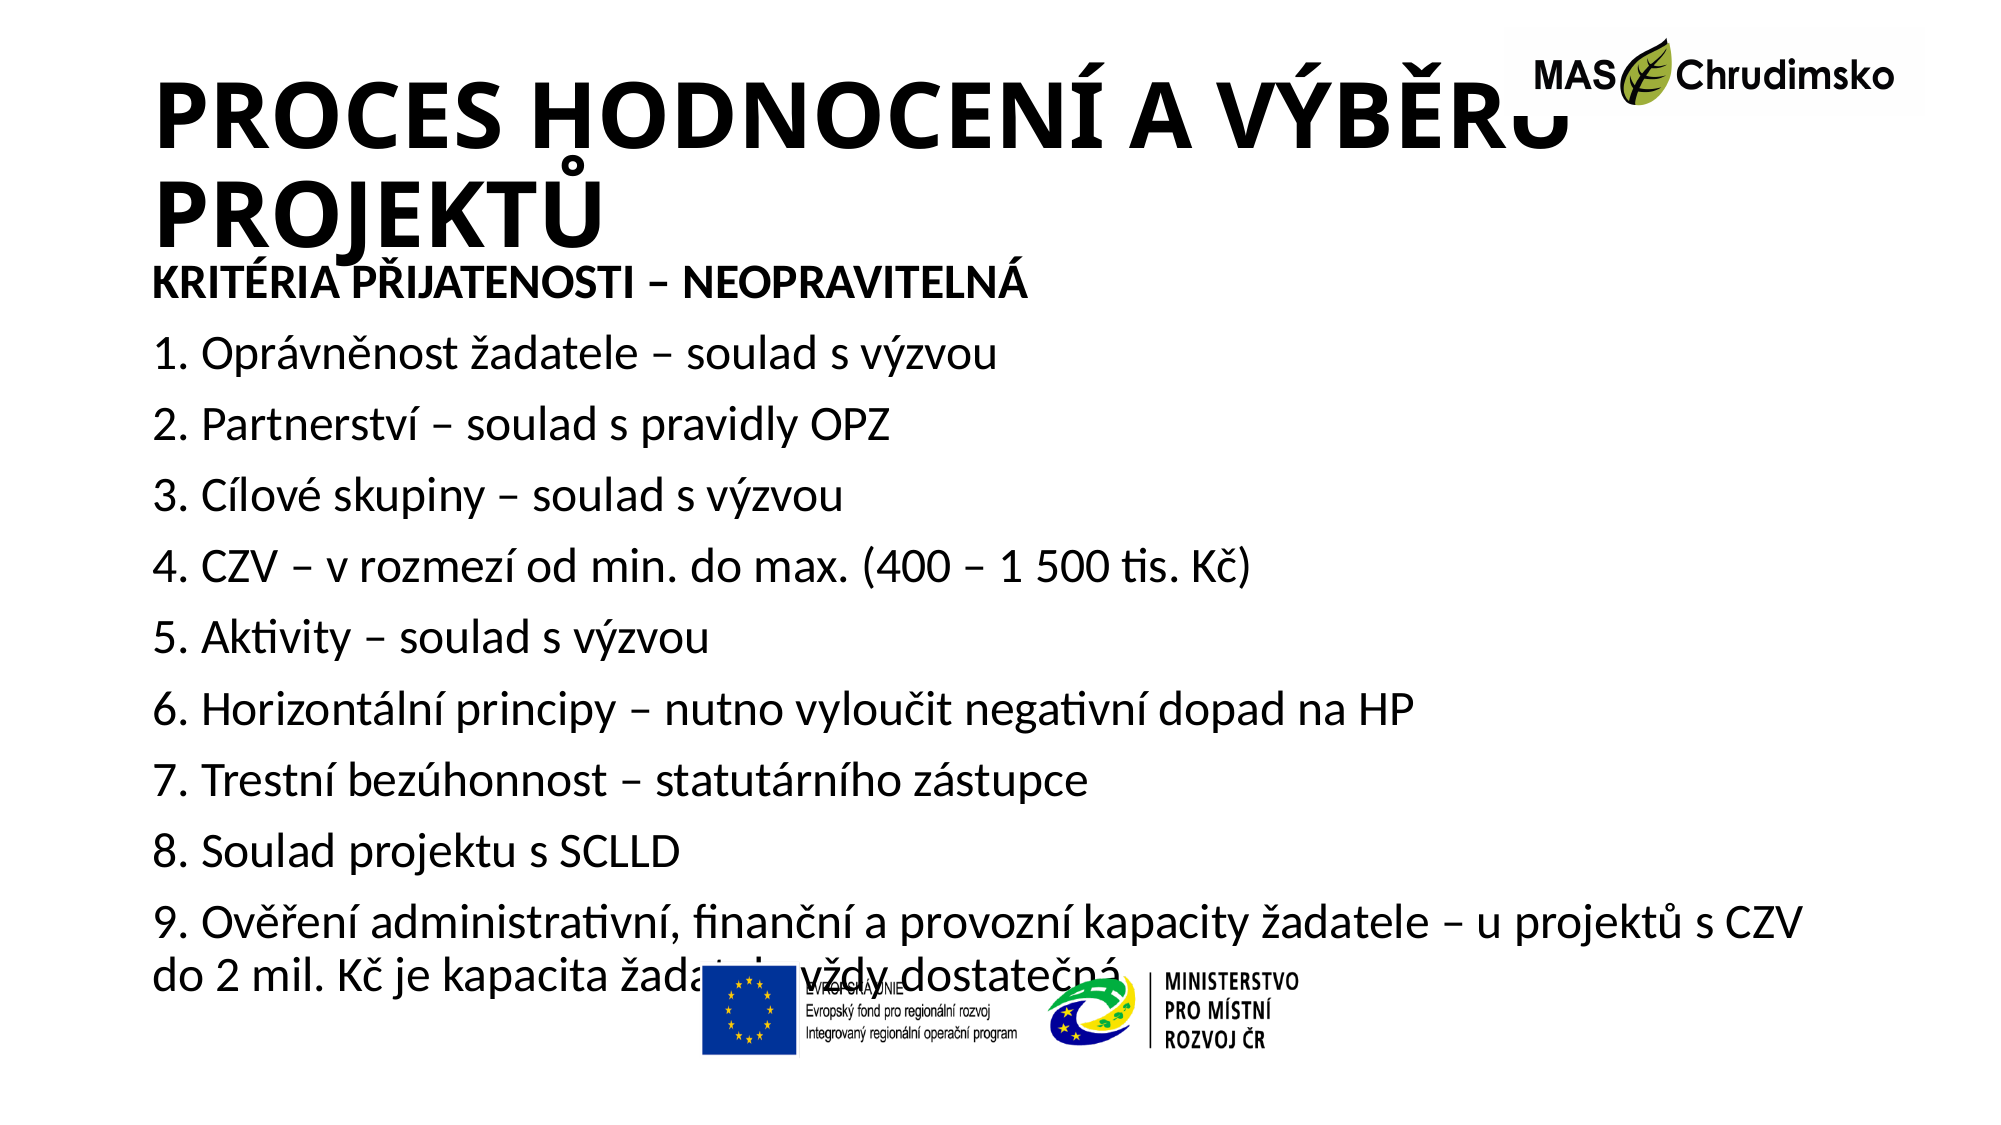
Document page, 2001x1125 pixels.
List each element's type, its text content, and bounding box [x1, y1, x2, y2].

picture [681, 935, 1319, 1084]
picture [1503, 27, 1924, 116]
list KRITÉRIA PŘIJATENOSTI – NEOPRAVITELNÁ 1. Oprávněnost žadatele – soulad s výzvou 2. Partnerství – soulad s pravidly OPZ 3. Cílové skupiny – soulad s výzvou 4. CZV – v rozmezí od min. do max. (400 – 1 500 tis. Kč) 5. Aktivity – soulad s výzvou 6. Horizontální principy – nutno vyloučit negativní dopad na HP 7. Trestní bezúhonnost – statutárního zástupce 8. Soulad projektu s SCLLD 9. Ověření administrativní, finanční a provozní kapacity žadatele – u projektů s CZV do 2 mil. Kč je kapacita žadatele vždy dostatečná [137, 248, 1863, 1014]
title PROCES HODNOCENÍ A VÝBĚRU PROJEKTŮ [137, 59, 1863, 248]
